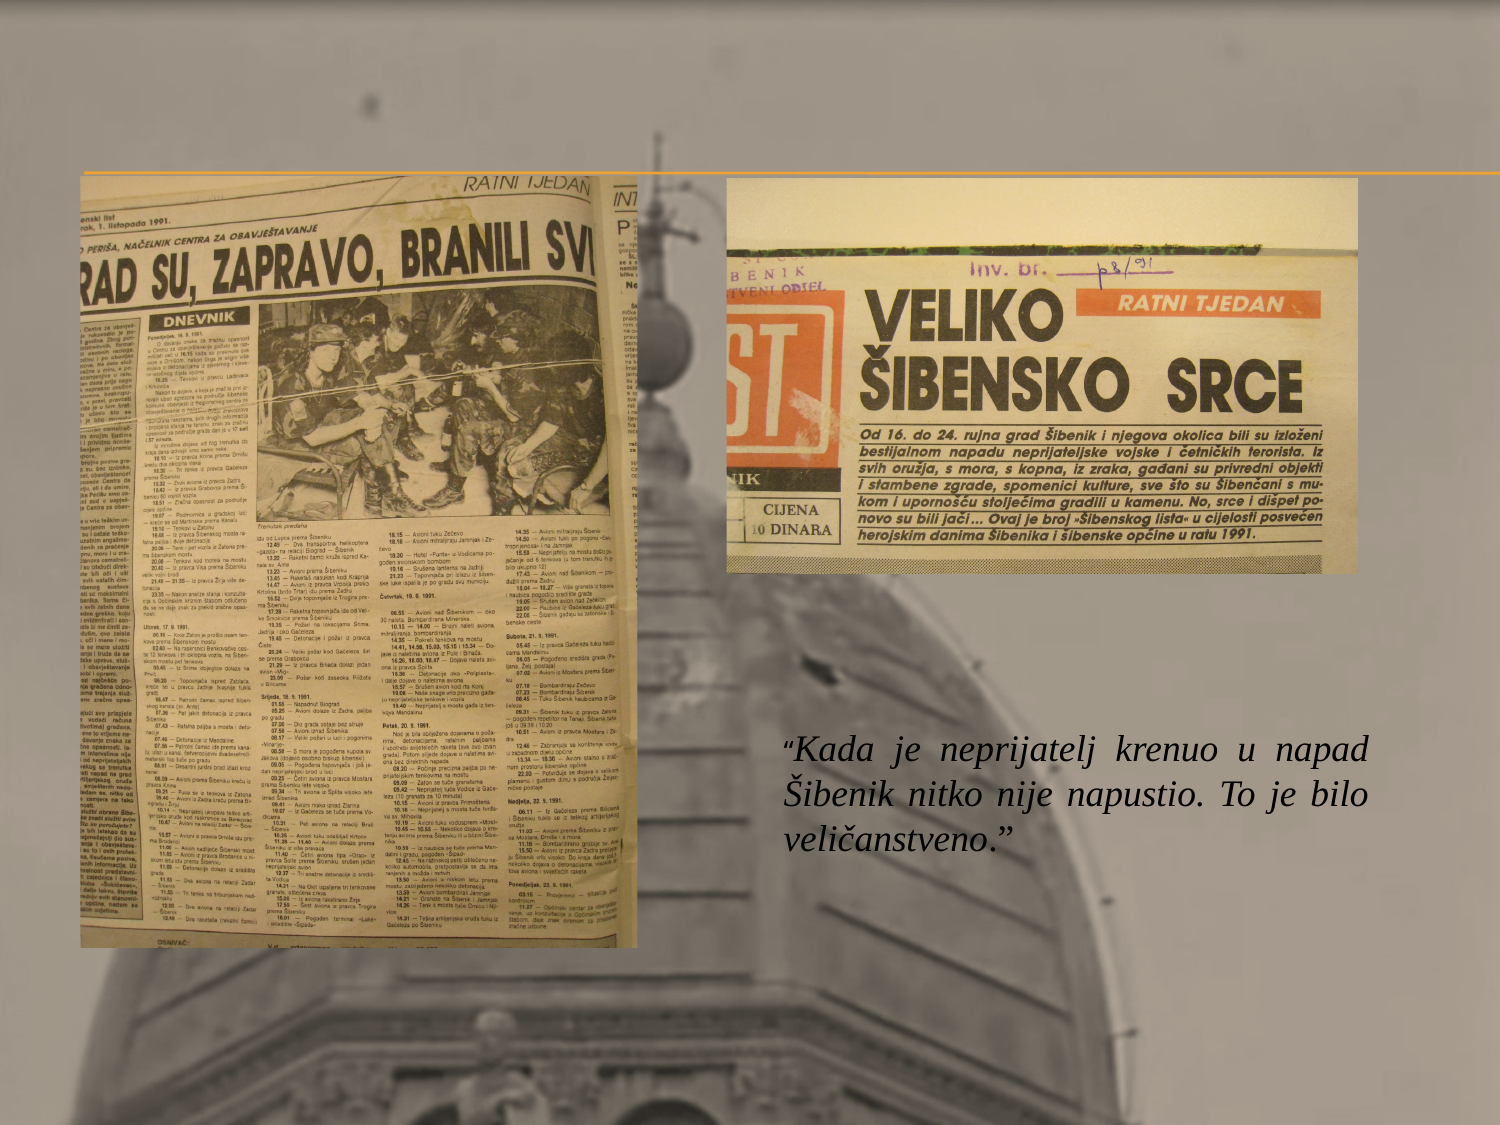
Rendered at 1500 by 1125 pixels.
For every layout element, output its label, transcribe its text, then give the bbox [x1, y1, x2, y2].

picture [726, 177, 1359, 574]
picture [79, 176, 638, 949]
text_box “Kada je neprijatelj krenuo u napad Šibenik nitko nije napustio. To je bilo veličanstveno.” [768, 716, 1385, 866]
